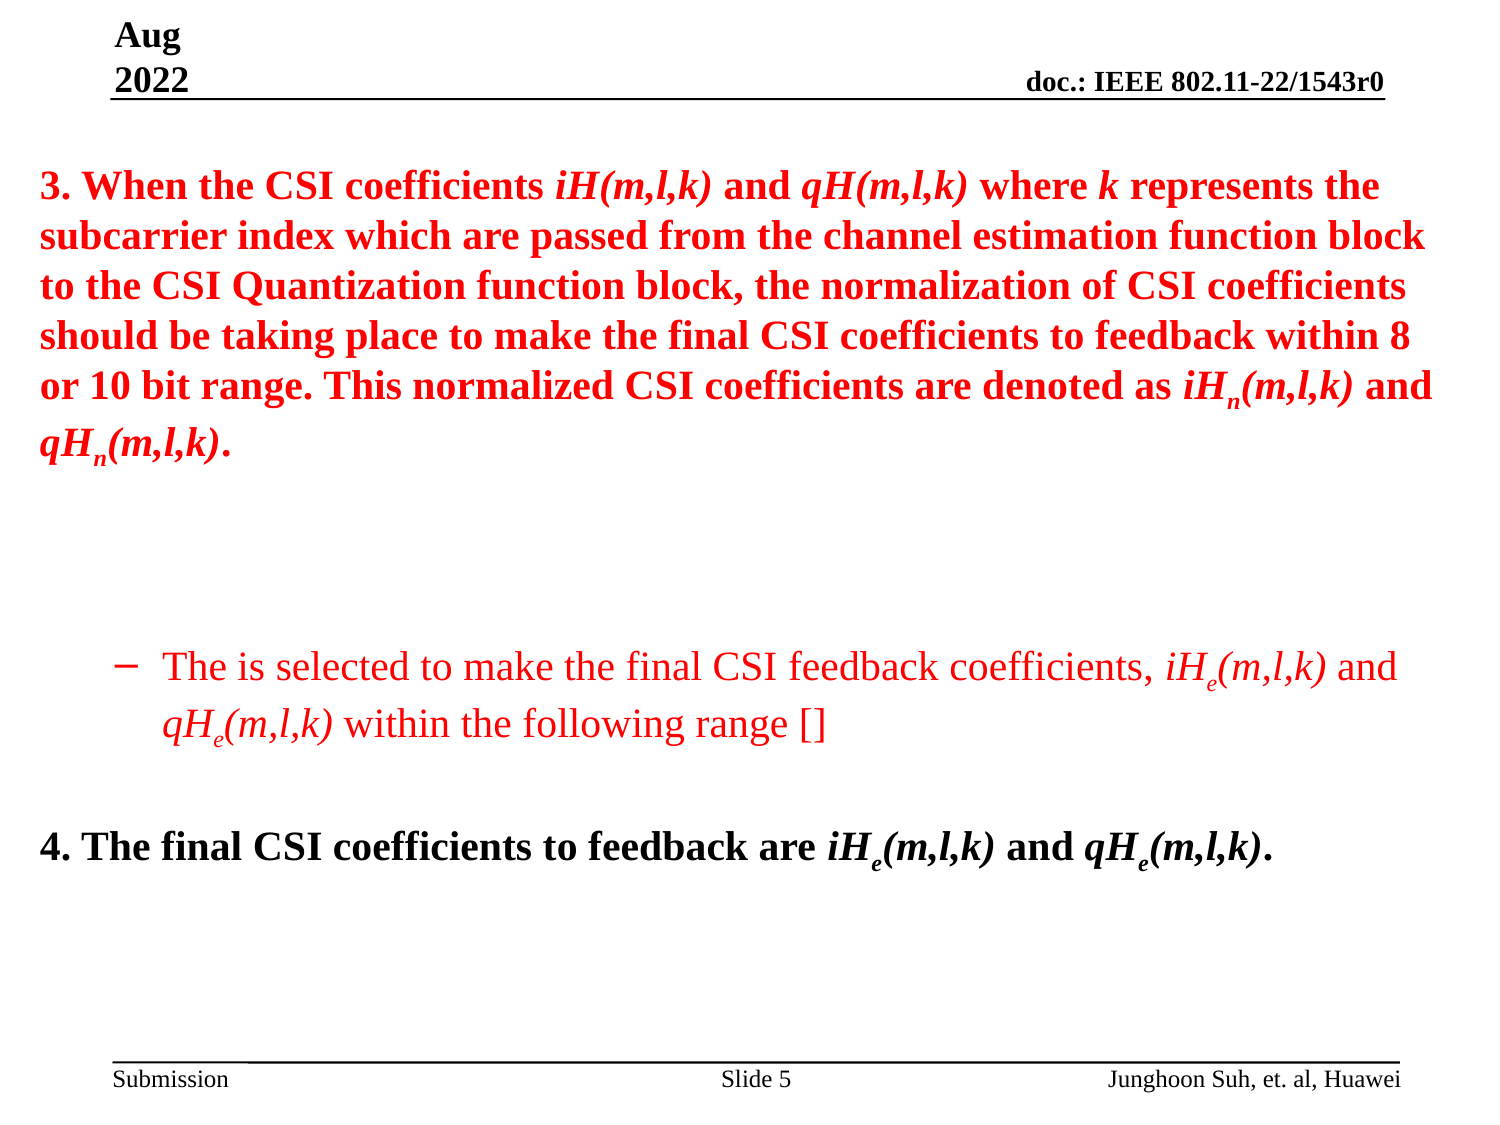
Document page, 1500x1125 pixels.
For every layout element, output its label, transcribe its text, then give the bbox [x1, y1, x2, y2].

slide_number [114, 54, 265, 101]
footer Junghoon Suh, et. al, Huawei [1104, 1061, 1402, 1093]
slide_number Slide 5 [712, 1061, 800, 1093]
